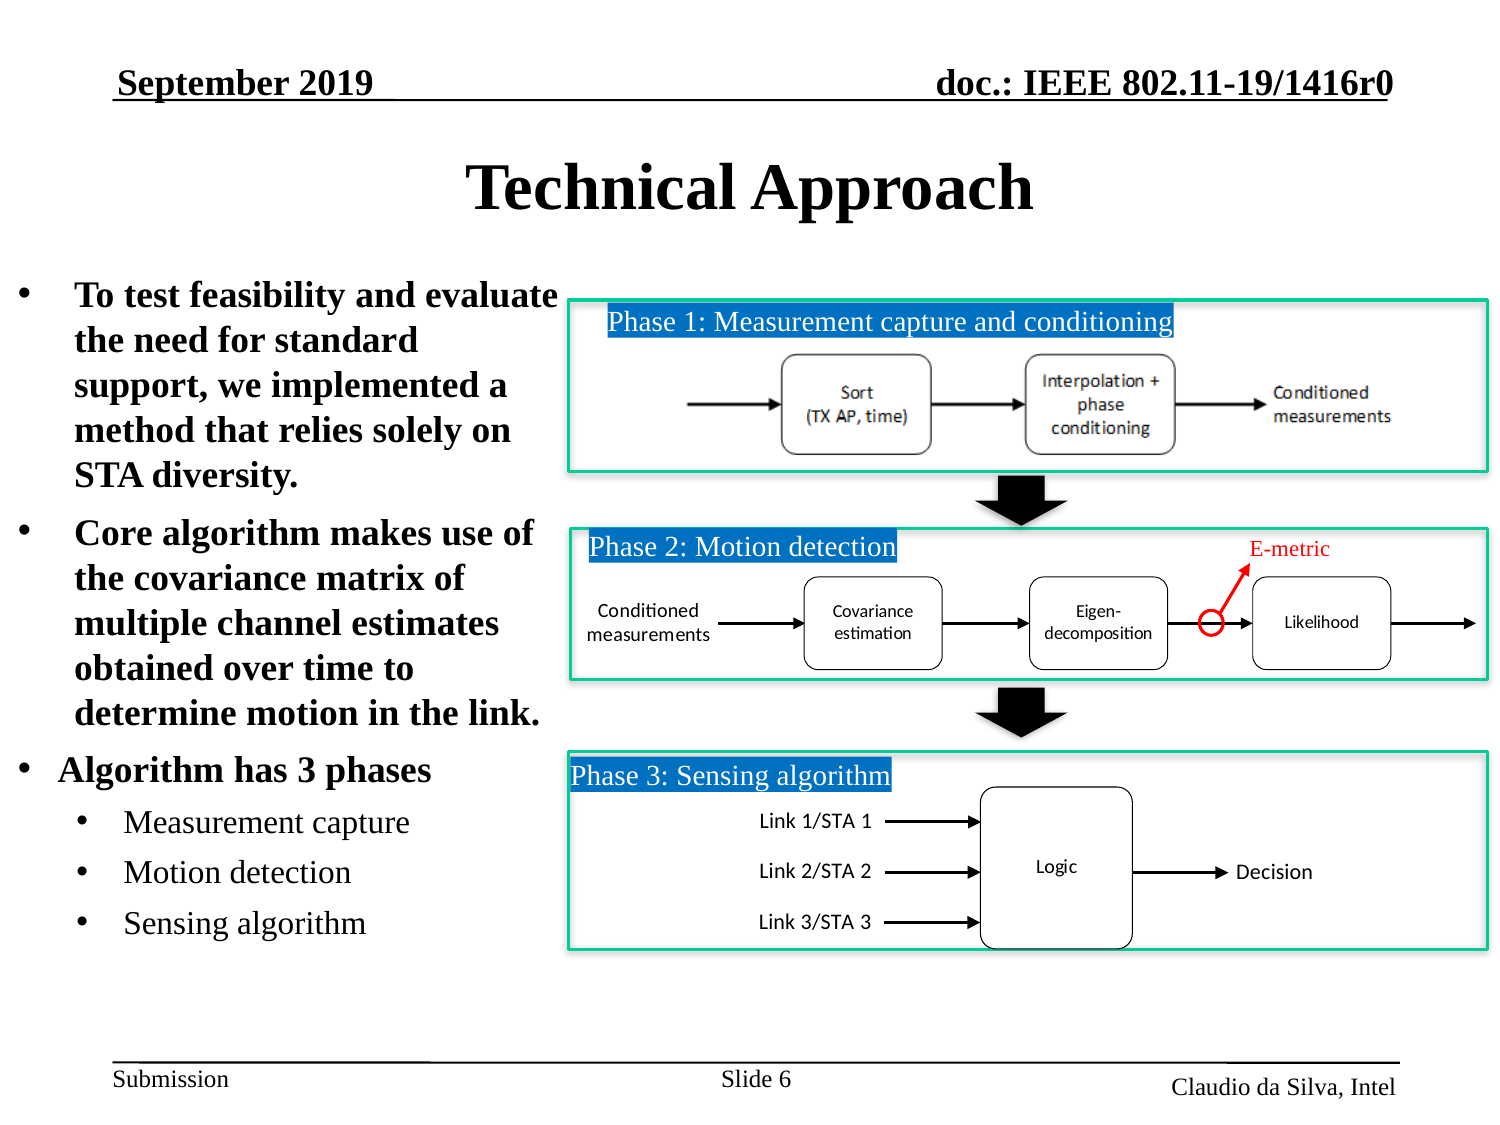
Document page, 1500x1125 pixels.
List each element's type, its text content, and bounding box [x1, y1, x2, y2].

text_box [1219, 562, 1251, 615]
text_box [974, 686, 1069, 739]
text_box Phase 2: Motion detection [588, 527, 898, 563]
text_box [569, 527, 1488, 681]
text_box Phase 1: Measurement capture and conditioning [607, 302, 1174, 338]
footer Claudio da Silva, Intel [1026, 1069, 1397, 1101]
picture [574, 574, 1477, 671]
text_box [974, 474, 1069, 527]
text_box To test feasibility and evaluate the need for standard support, we implemented a method that relies solely on STA diversity. Core algorithm makes use of the covariance matrix of multiple channel estimates obtained over time to determine motion in the link. Algorithm has 3 phases Measurement capture Motion detection Sensing algorithm [2, 262, 575, 1025]
text_box [567, 751, 1488, 951]
title Technical Approach [112, 87, 1388, 279]
picture [684, 353, 1399, 460]
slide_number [116, 58, 507, 87]
slide_number Slide 6 [712, 1061, 800, 1123]
text_box E-metric [1234, 526, 1347, 569]
text_box Phase 3: Sensing algorithm [570, 756, 892, 792]
text_box [567, 299, 1488, 472]
picture [745, 784, 1326, 951]
